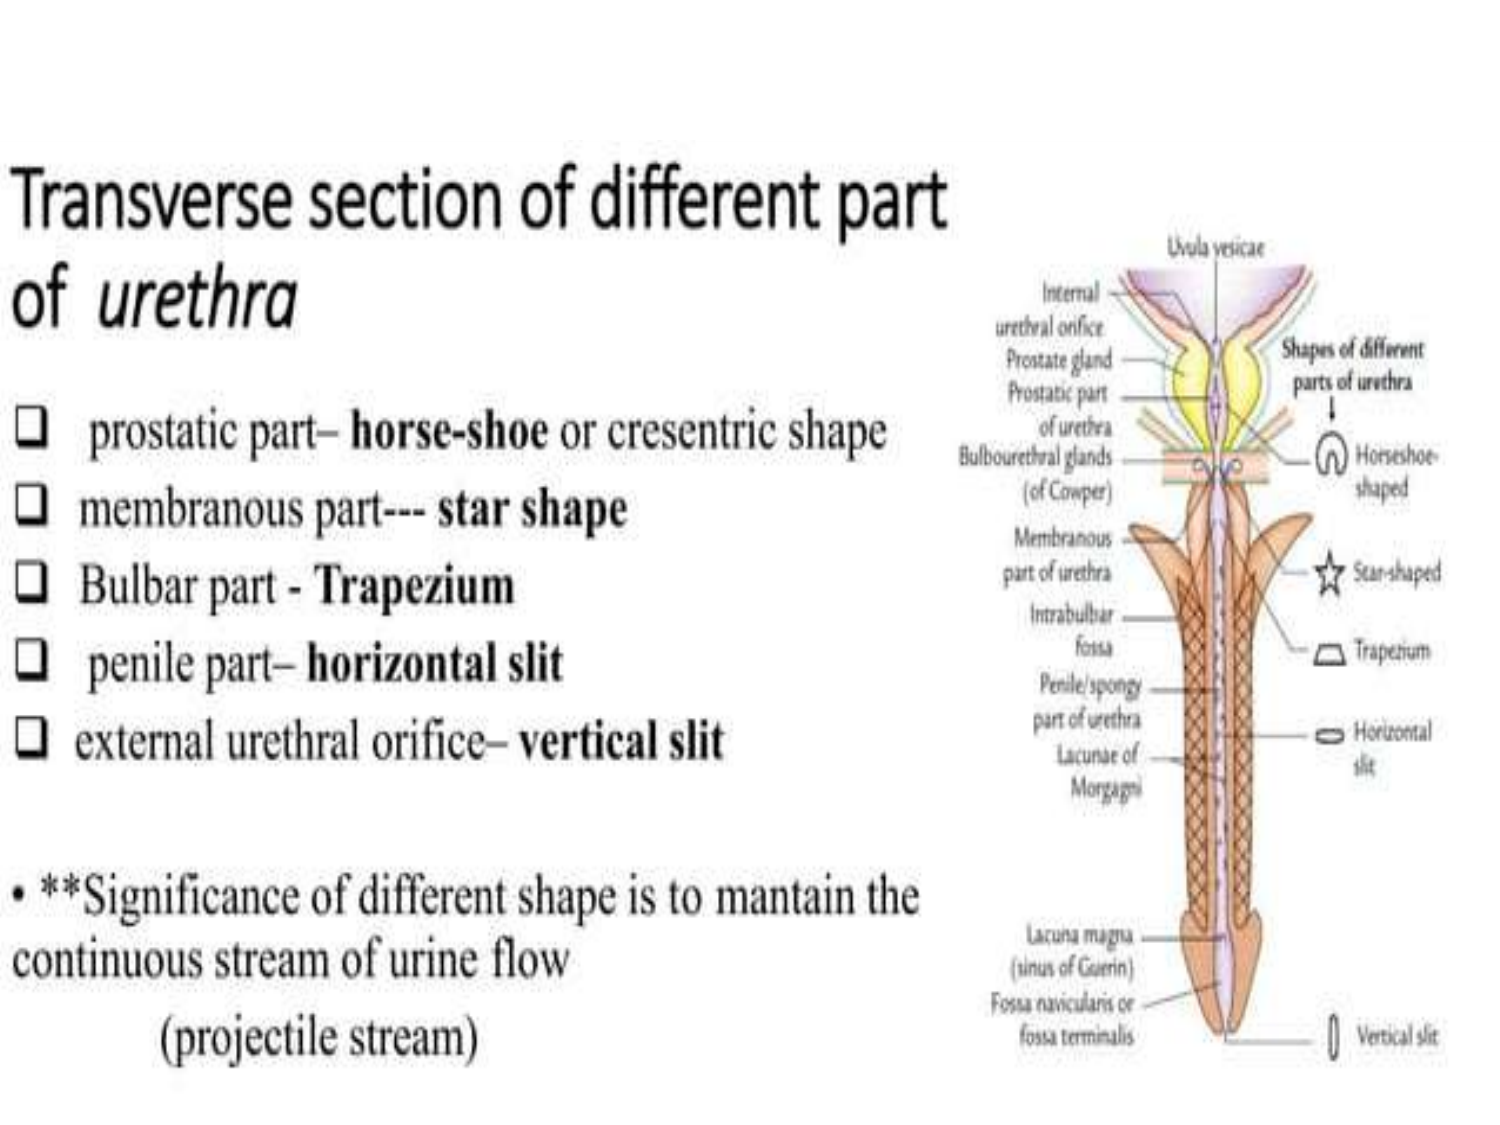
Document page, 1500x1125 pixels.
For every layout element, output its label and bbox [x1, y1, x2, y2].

picture [0, 139, 1500, 1125]
